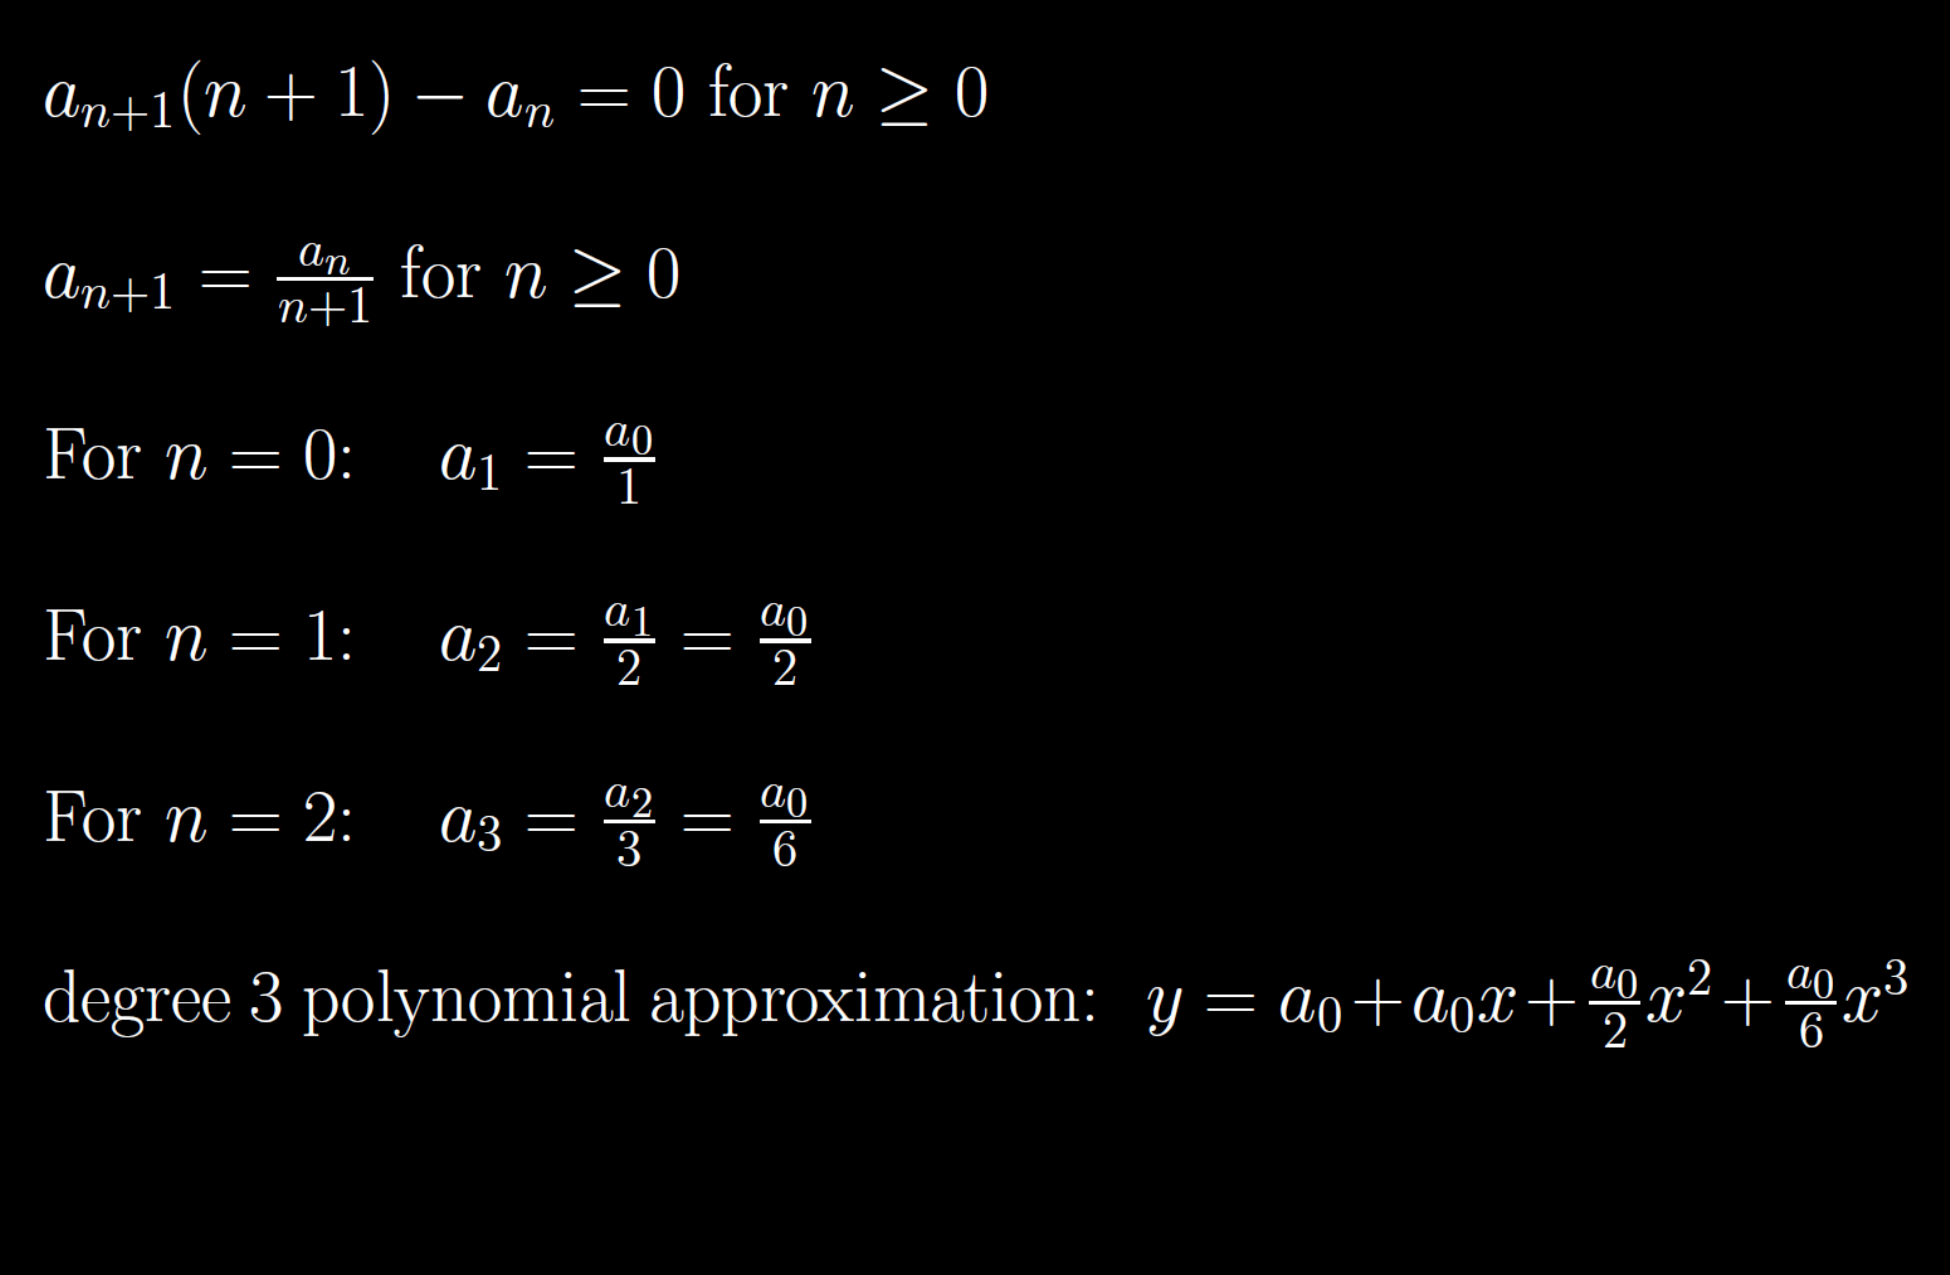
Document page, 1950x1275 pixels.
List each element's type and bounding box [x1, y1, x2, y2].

picture [0, 37, 1950, 1074]
